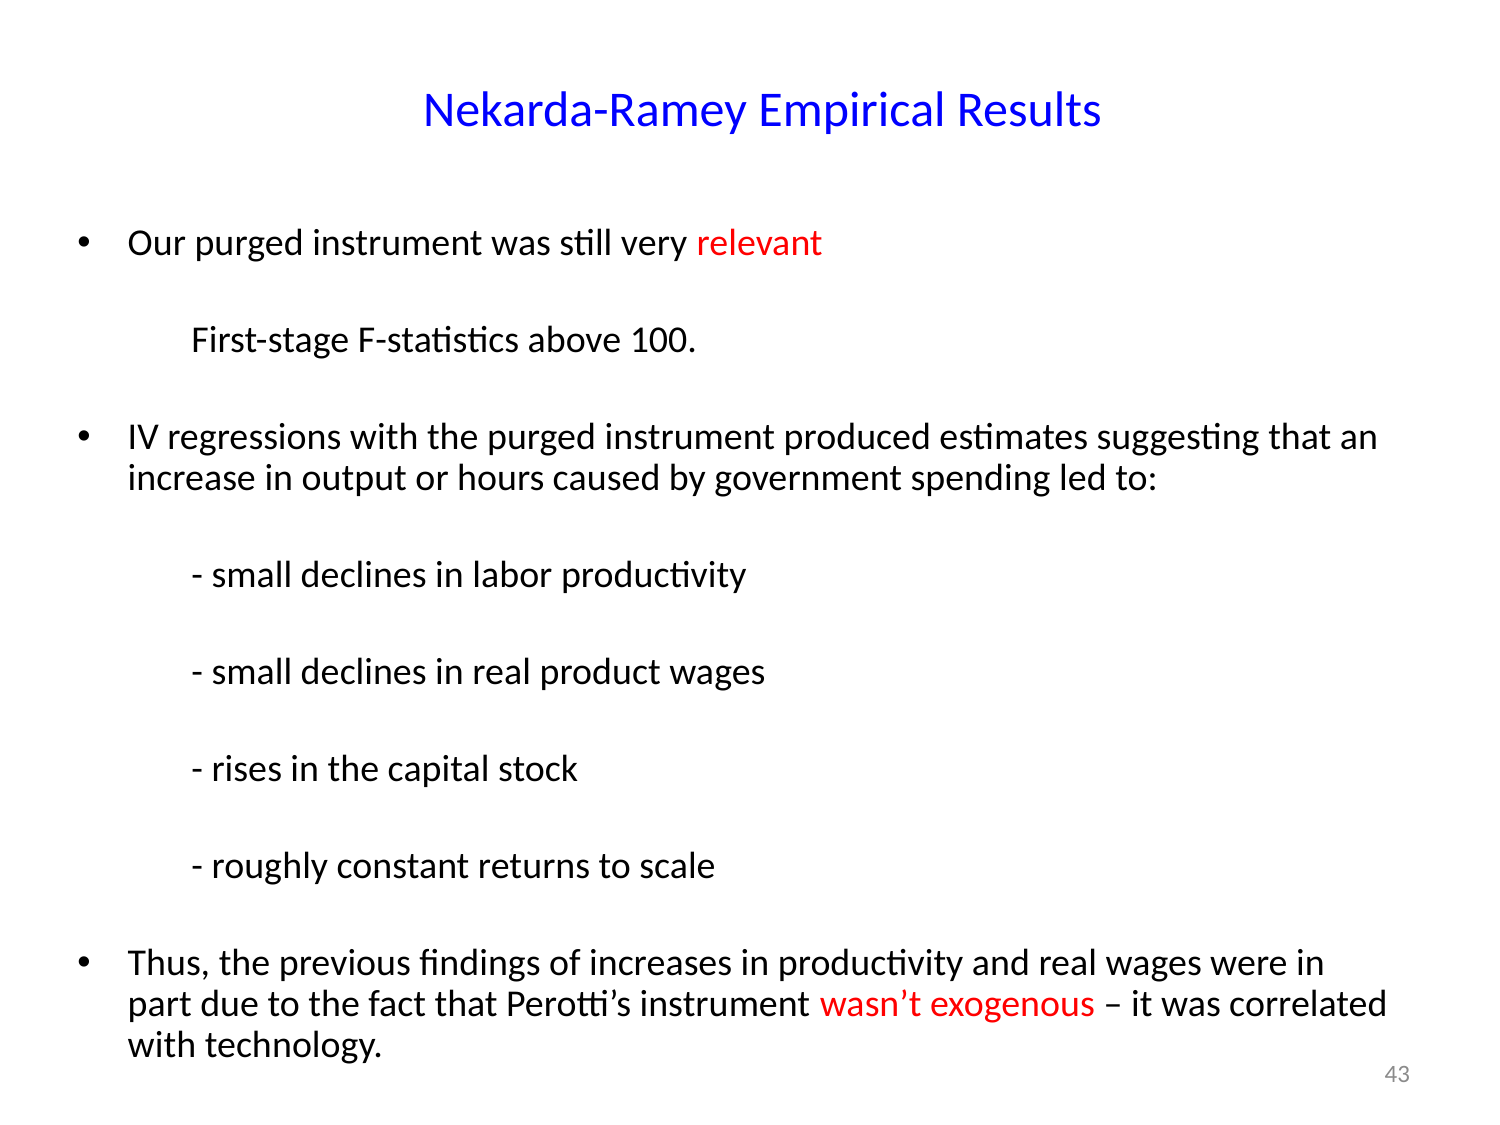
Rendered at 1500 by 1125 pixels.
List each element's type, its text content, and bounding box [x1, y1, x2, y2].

title Nekarda-Ramey Empirical Results [87, 50, 1438, 163]
slide_number 43 [1074, 1042, 1425, 1103]
list Our purged instrument was still very relevant First-stage F-statistics above 100. IV regressions with the purged instrument produced estimates suggesting that an increase in output or hours caused by government spending led to: - small declines in labor productivity - small declines in real product wages - rises in the capital stock - roughly constant returns to scale Thus, the previous findings of increases in productivity and real wages were in part due to the fact that Perotti’s instrument wasn’t exogenous – it was correlated with technology. [62, 162, 1413, 1075]
